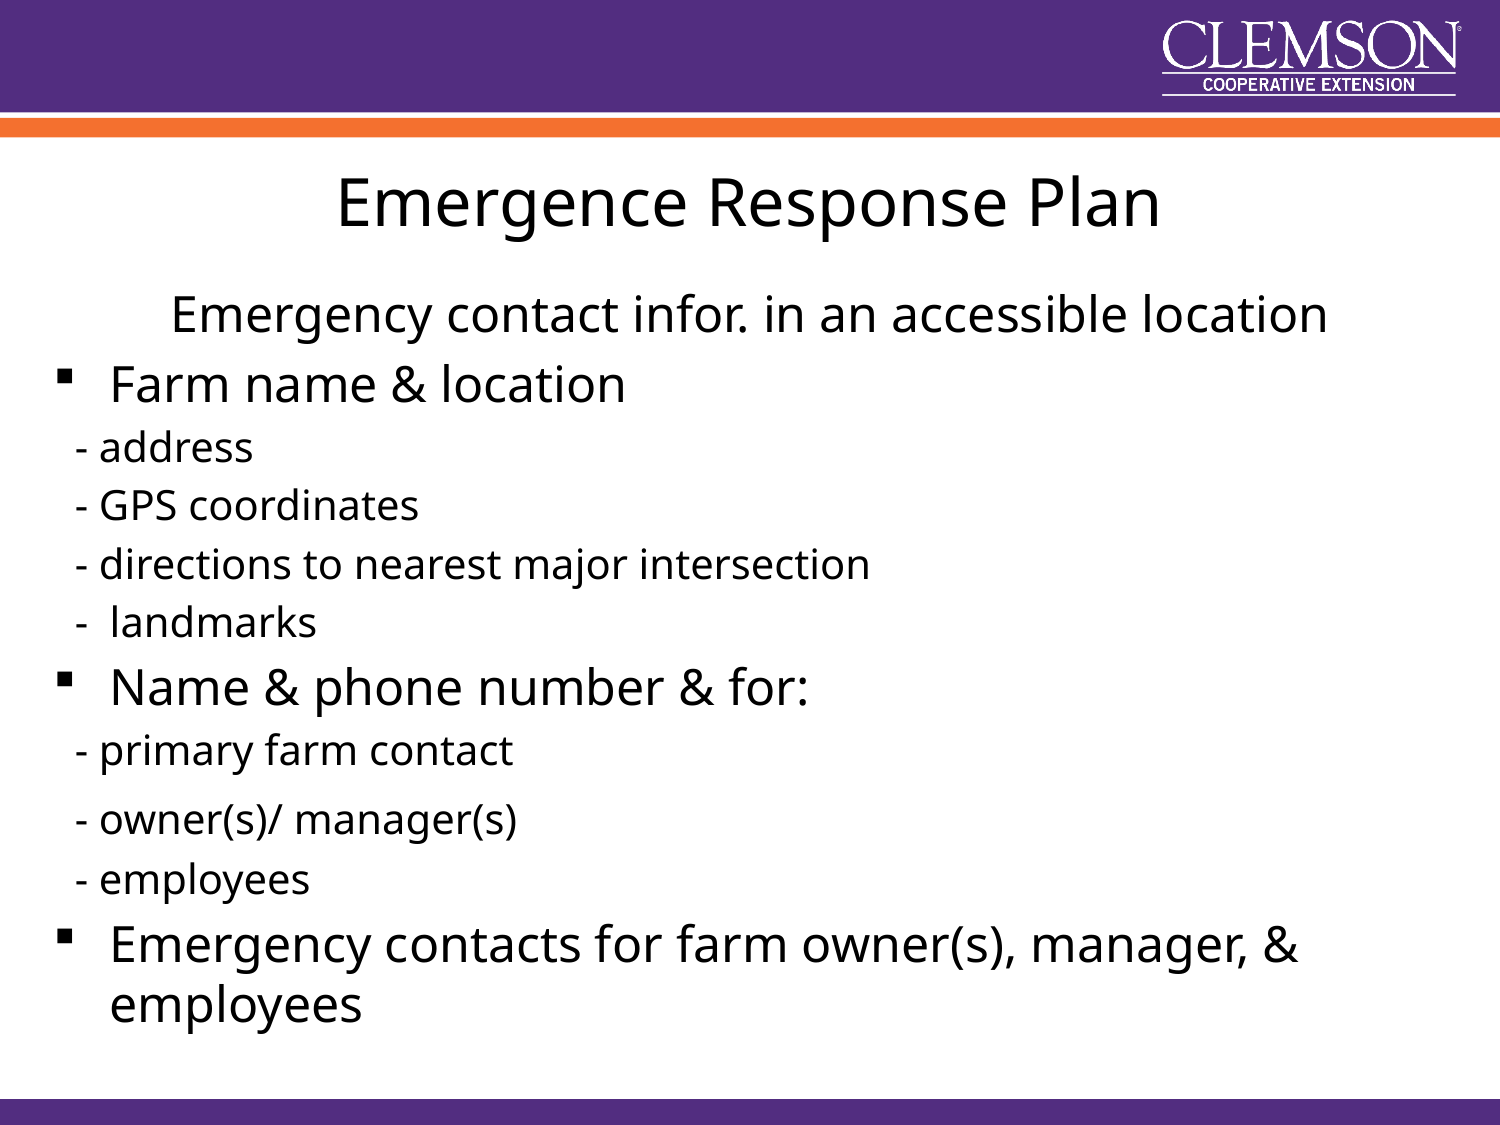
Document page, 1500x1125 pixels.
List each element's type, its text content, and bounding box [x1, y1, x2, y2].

list Emergency contact infor. in an accessible location Farm name & location - address - GPS coordinates - directions to nearest major intersection - landmarks Name & phone number & for: - primary farm contact - owner(s)/ manager(s) - employees Emergency contacts for farm owner(s), manager, & employees [38, 274, 1463, 1076]
title Emergence Response Plan [37, 149, 1462, 251]
picture [0, 1099, 1500, 1125]
picture [1162, 20, 1462, 96]
